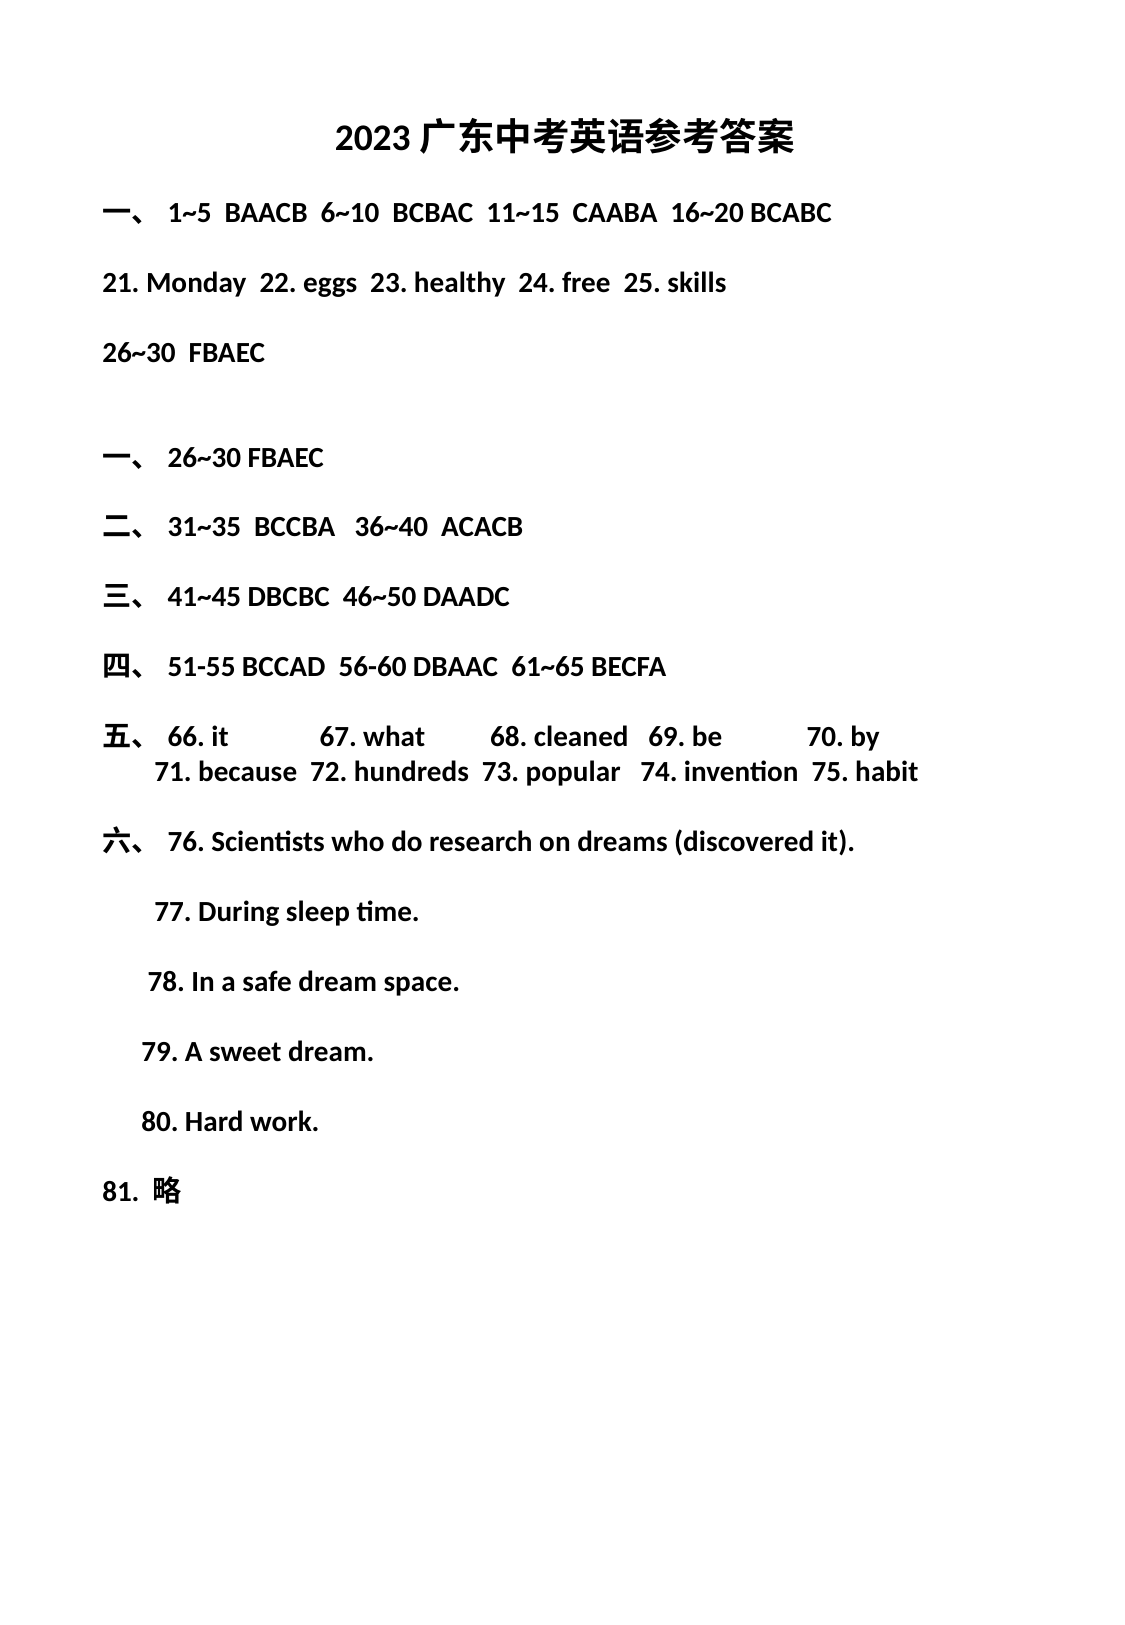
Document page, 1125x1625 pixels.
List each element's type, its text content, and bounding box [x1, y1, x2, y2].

text_box 2023广东中考英语参考答案 一、1~5 BAACB 6~10 BCBAC 11~15 CAABA 16~20 BCABC 21. Monday 22. eggs 23. healthy 24. free 25. skills 26~30 FBAEC 一、26~30 FBAEC 二、31~35 BCCBA 36~40 ACACB 三、41~45 DBCBC 46~50 DAADC 四、51-55 BCCAD 56-60 DBAAC 61~65 BECFA 五、66. it 67. what 68. cleaned 69. be 70. by 71. because 72. hundreds 73. popular 74. invention 75. habit 六、76. Scientists who do research on dreams (discovered it). 77. During sleep time. 78. In a safe dream space. 79. A sweet dream. 80. Hard work. 81. 略 [87, 105, 1042, 1215]
